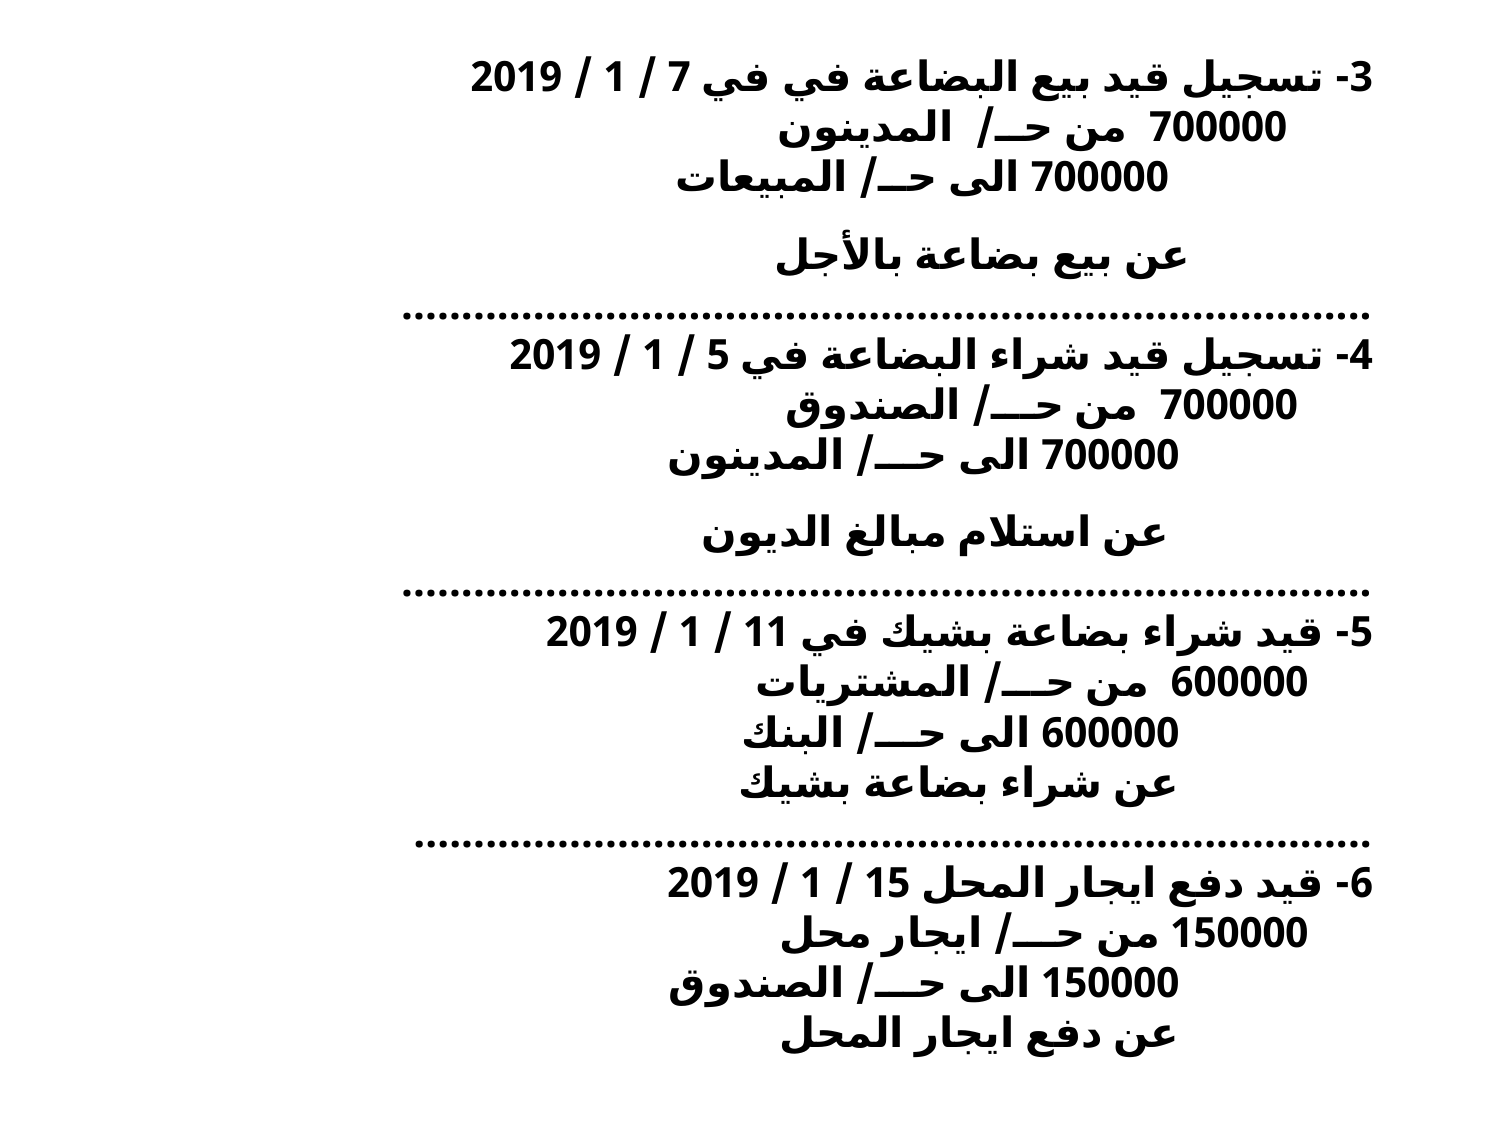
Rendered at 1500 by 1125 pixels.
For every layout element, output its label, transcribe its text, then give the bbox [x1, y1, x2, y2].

text_box 3- تسجيل قيد بيع البضاعة في في 7 / 1 / 2019 700000 من حــ/ المدينون 700000 الى حــ/ المبيعات عن بيع بضاعة بالأجل ................................................................................. 4- تسجيل قيد شراء البضاعة في 5 / 1 / 2019 700000 من حـــ/ الصندوق 700000 الى حـــ/ المدينون عن استلام مبالغ الديون ................................................................................. 5- قيد شراء بضاعة بشيك في 11 / 1 / 2019 600000 من حـــ/ المشتريات 600000 الى حـــ/ البنك عن شراء بضاعة بشيك ................................................................................ 6- قيد دفع ايجار المحل 15 / 1 / 2019 150000 من حـــ/ ايجار محل 150000 الى حـــ/ الصندوق عن دفع ايجار المحل [147, 42, 1388, 1063]
